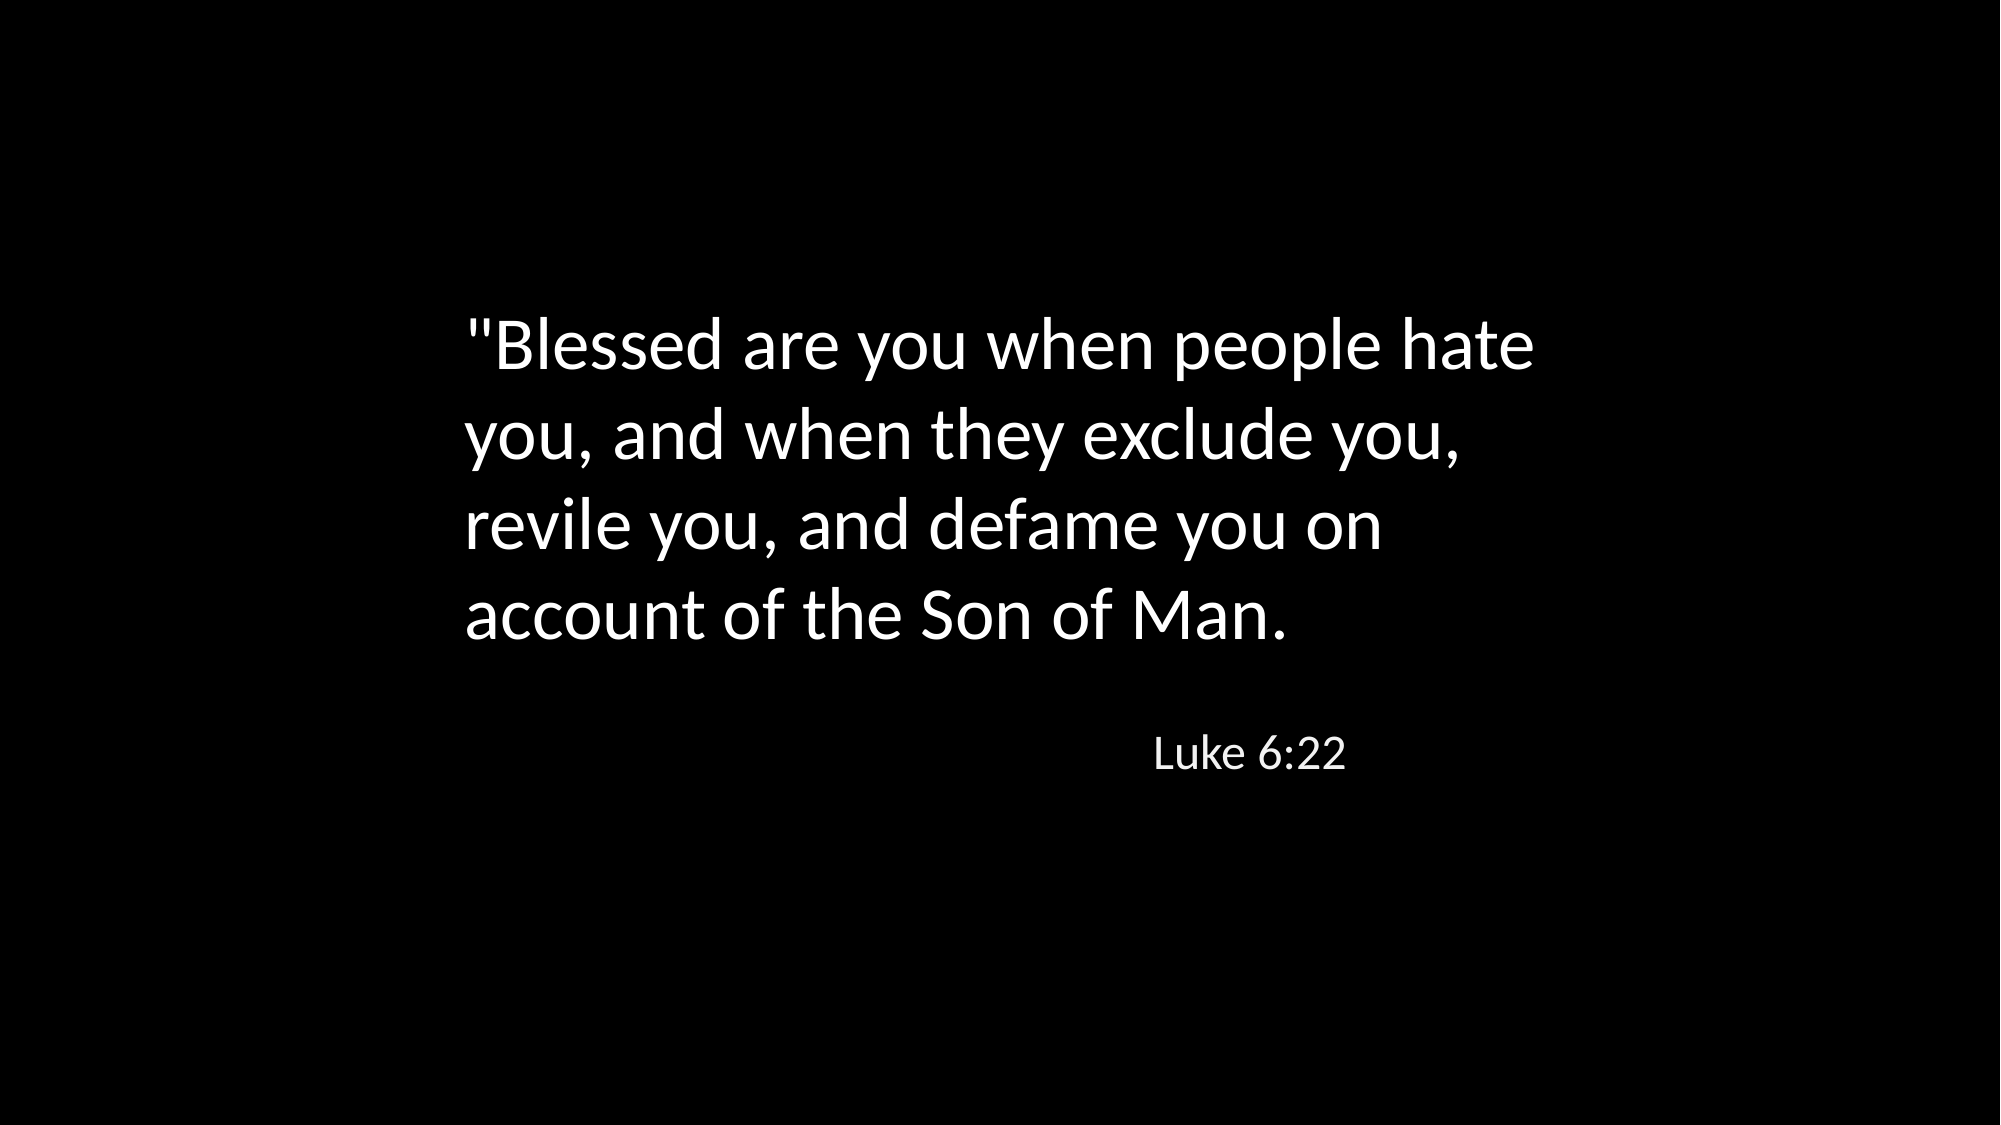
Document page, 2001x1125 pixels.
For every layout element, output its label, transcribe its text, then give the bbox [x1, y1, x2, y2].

text_box Luke 6:22 [975, 712, 1525, 788]
text_box "Blessed are you when people hate you, and when they exclude you, revile you, and defame you on account of the Son of Man. [450, 287, 1613, 753]
